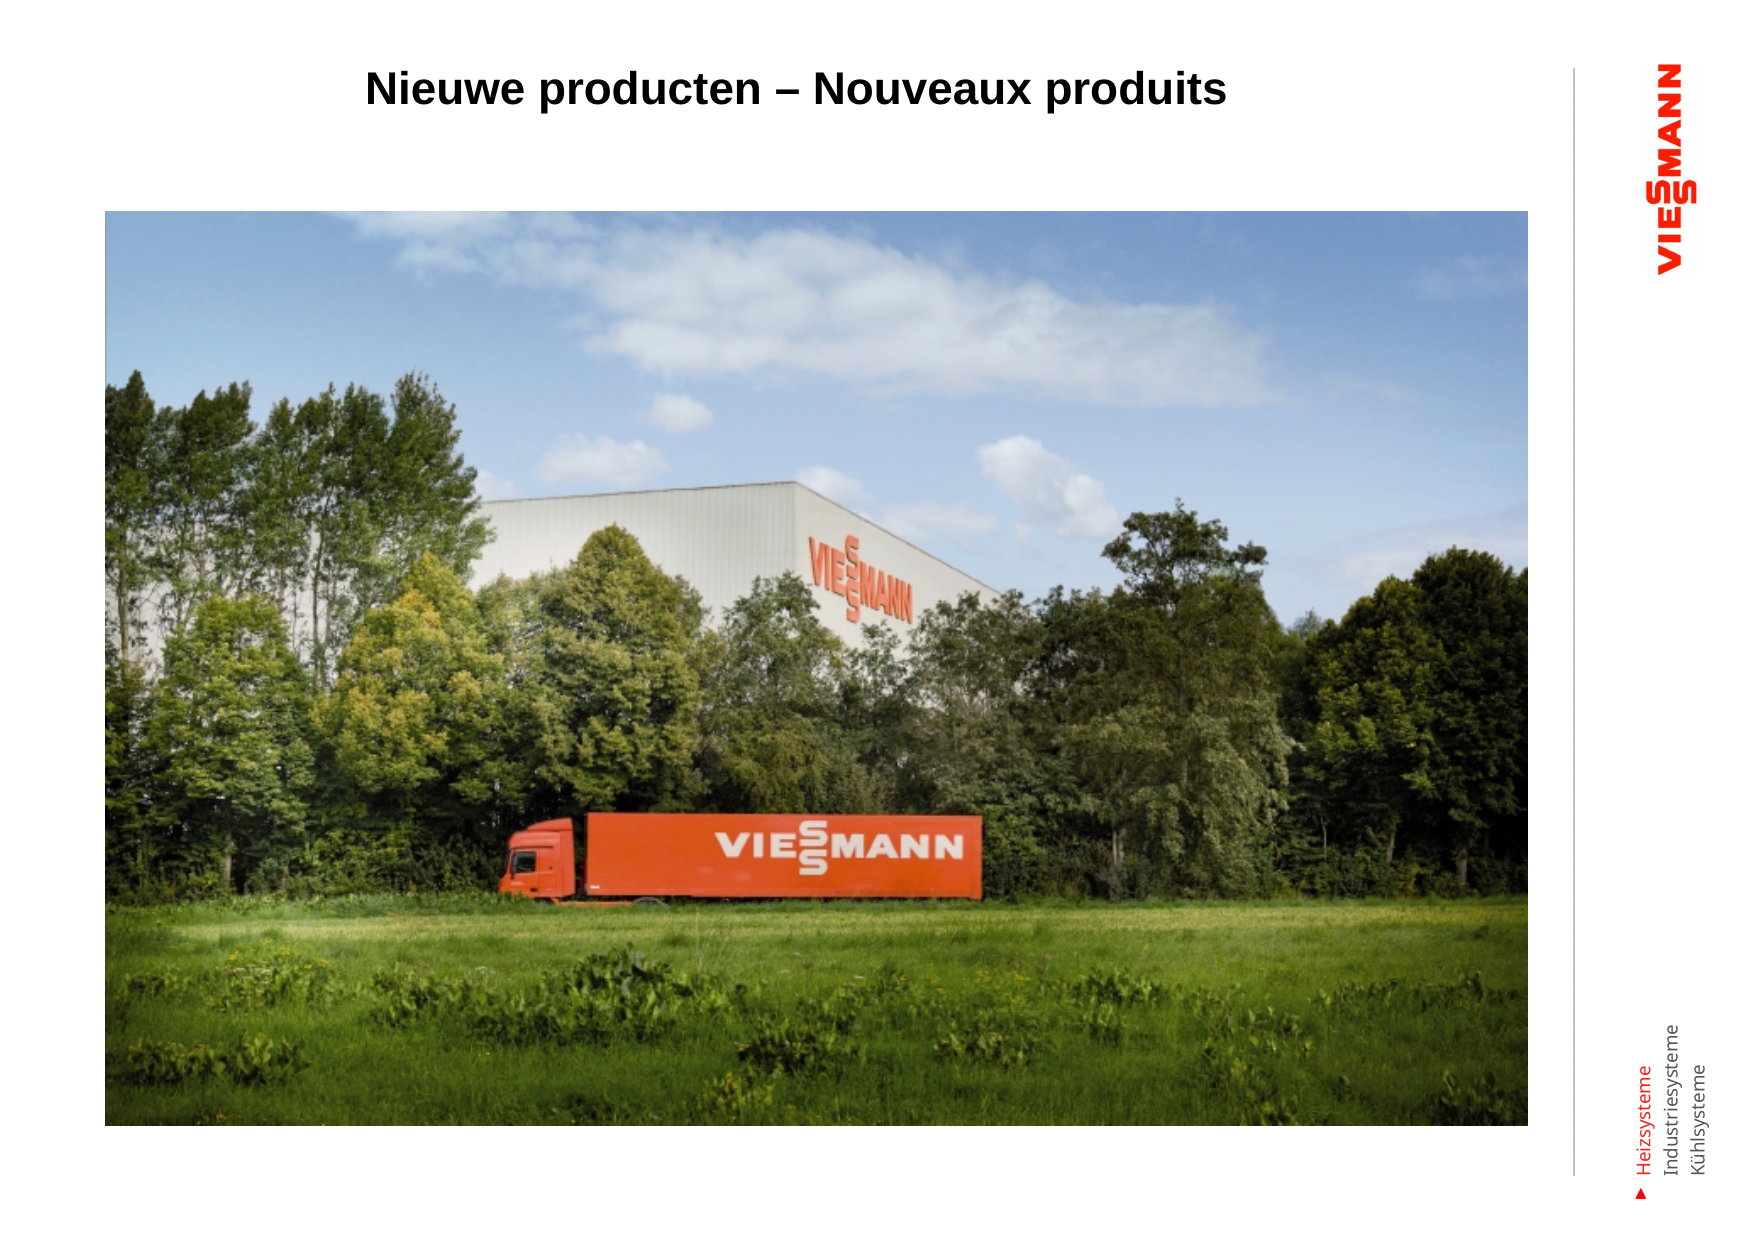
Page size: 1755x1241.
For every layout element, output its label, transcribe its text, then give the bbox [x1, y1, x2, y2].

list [105, 211, 1528, 1126]
title Nieuwe producten – Nouveaux produits [59, 64, 1548, 108]
